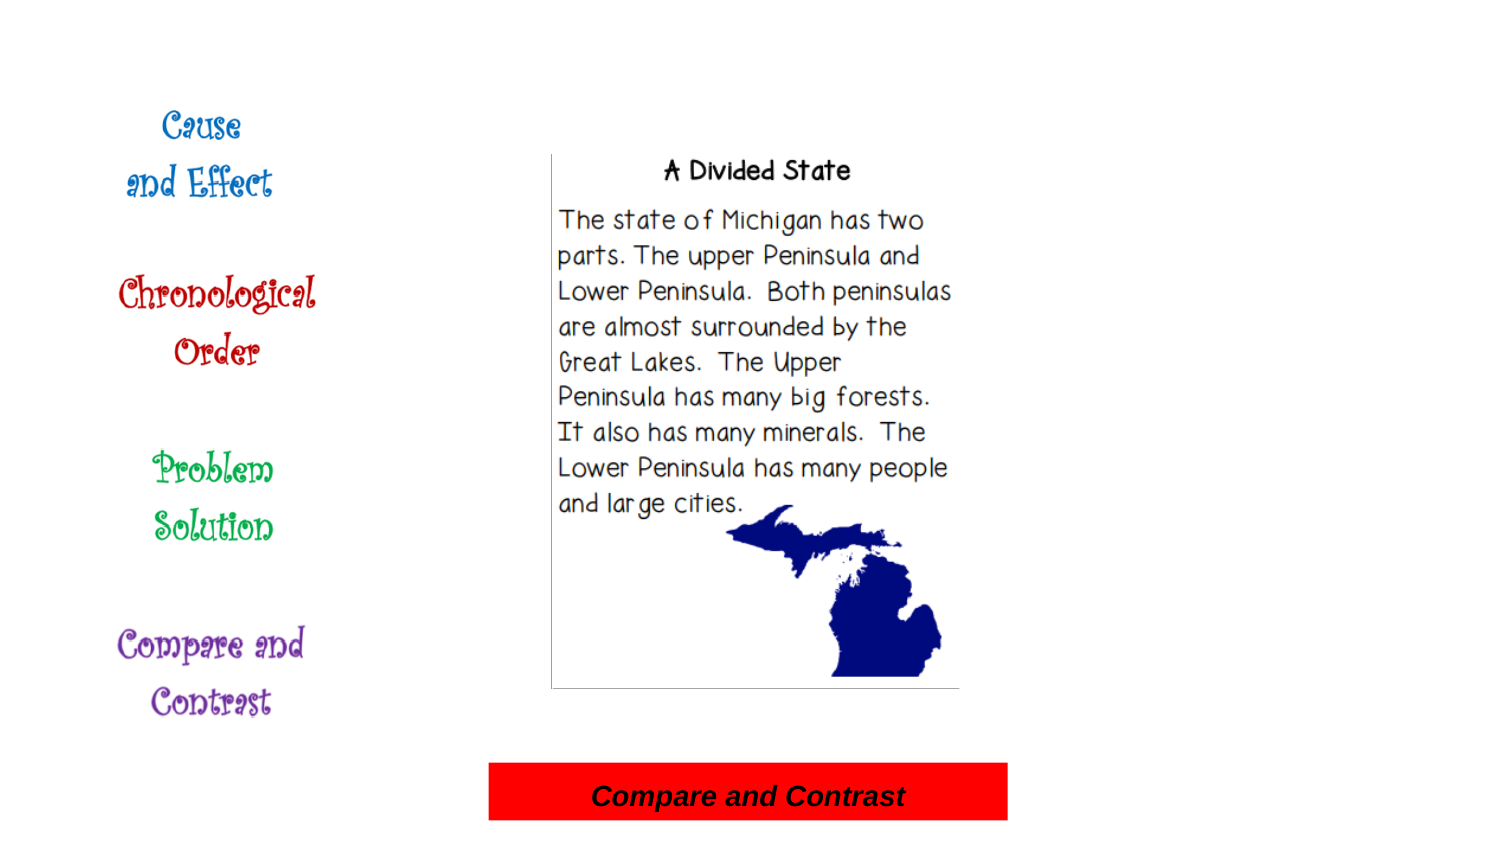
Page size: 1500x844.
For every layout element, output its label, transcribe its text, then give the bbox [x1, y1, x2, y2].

picture [61, 81, 359, 769]
picture [551, 154, 960, 690]
text_box Compare and Contrast [488, 762, 1008, 821]
